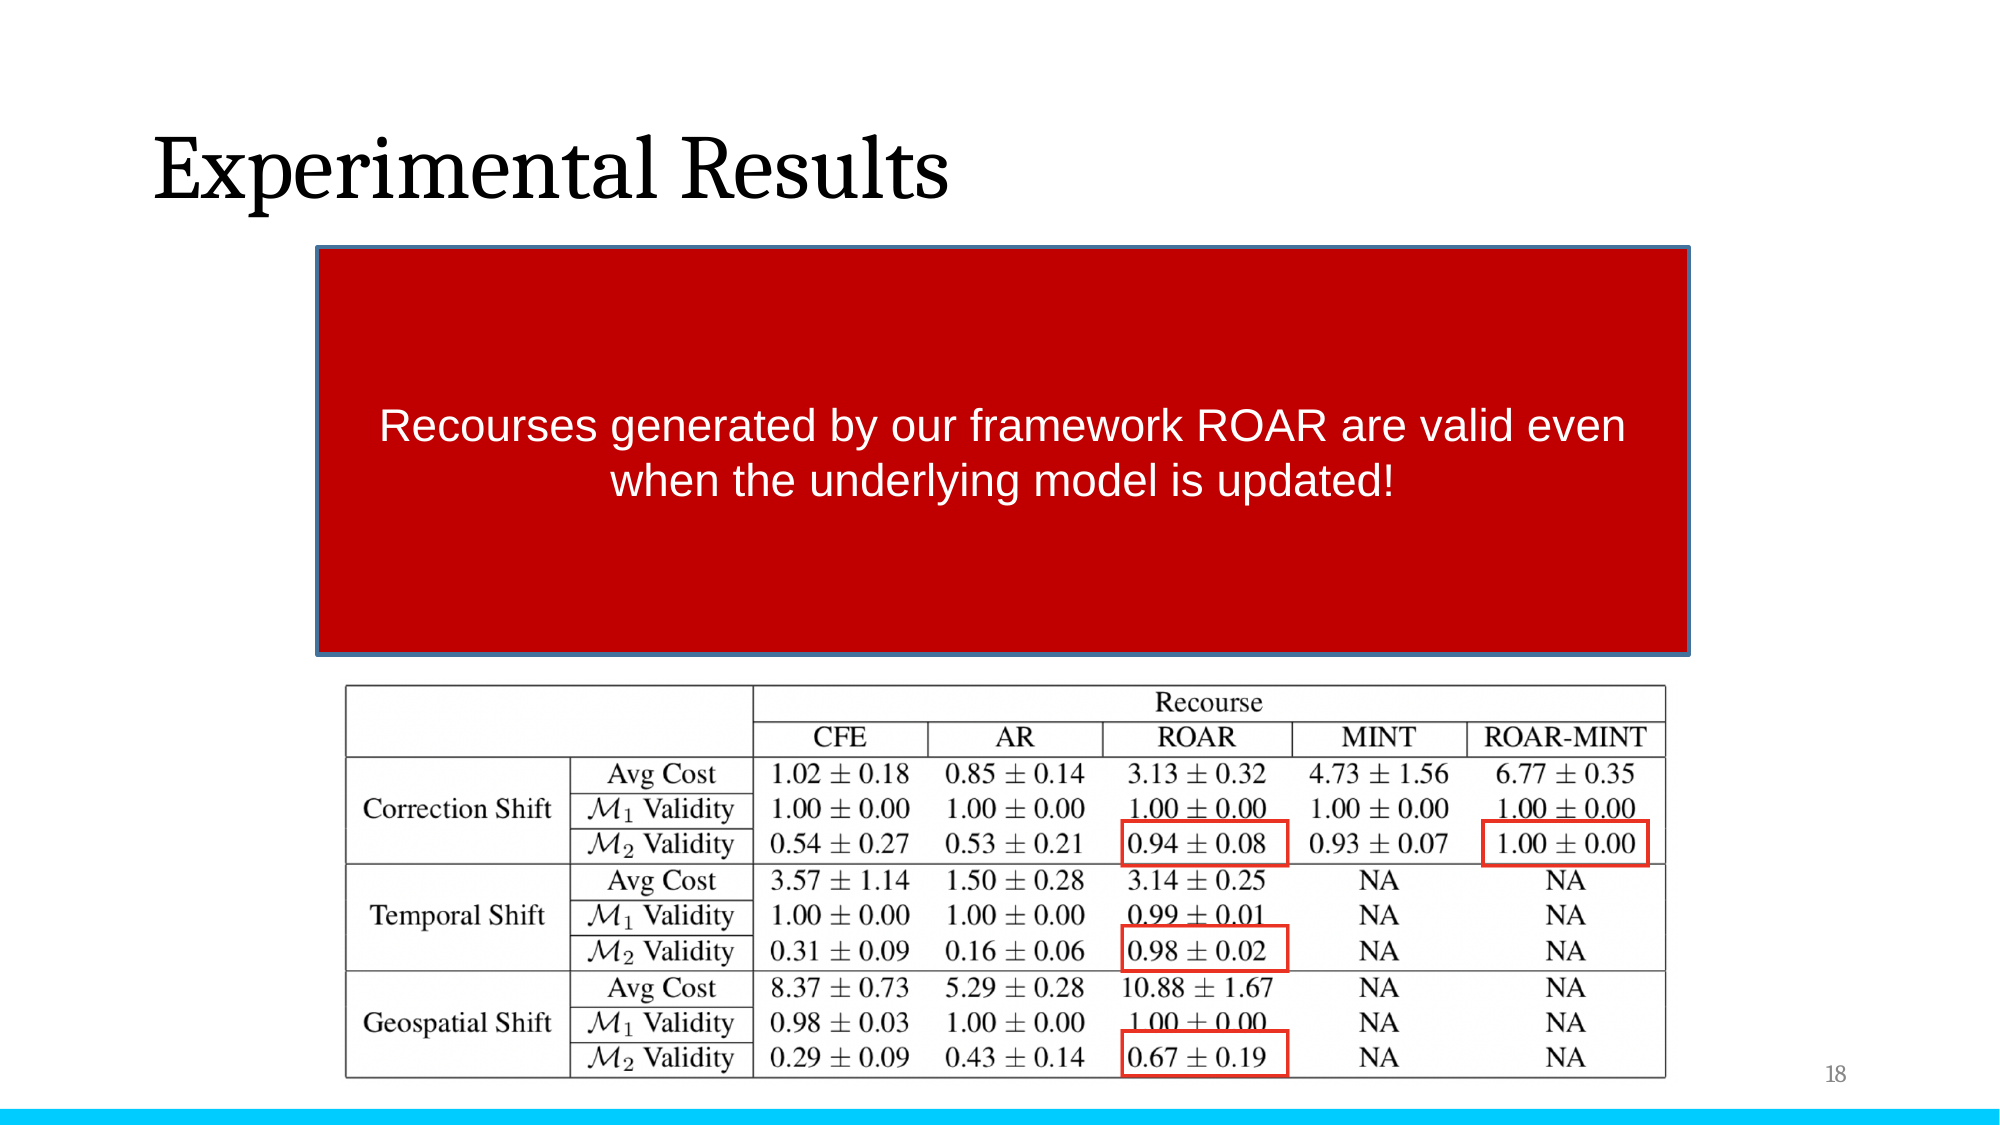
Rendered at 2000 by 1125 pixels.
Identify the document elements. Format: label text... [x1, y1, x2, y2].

text_box Recourses generated by our framework ROAR are valid even when the underlying model is updated! [315, 245, 1691, 657]
title Experimental Results [137, 59, 1863, 278]
slide_number 18 [1683, 1042, 1862, 1103]
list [327, 660, 1679, 1104]
text_box Datasets capturing correction shift (German credit data), temporal shift (loan approval data), geospatial shift (student performance). Metrics: Avg. cost of recourse, validity of recourse with models 1 (original data) and 2 (shifted data) [324, 657, 1675, 662]
